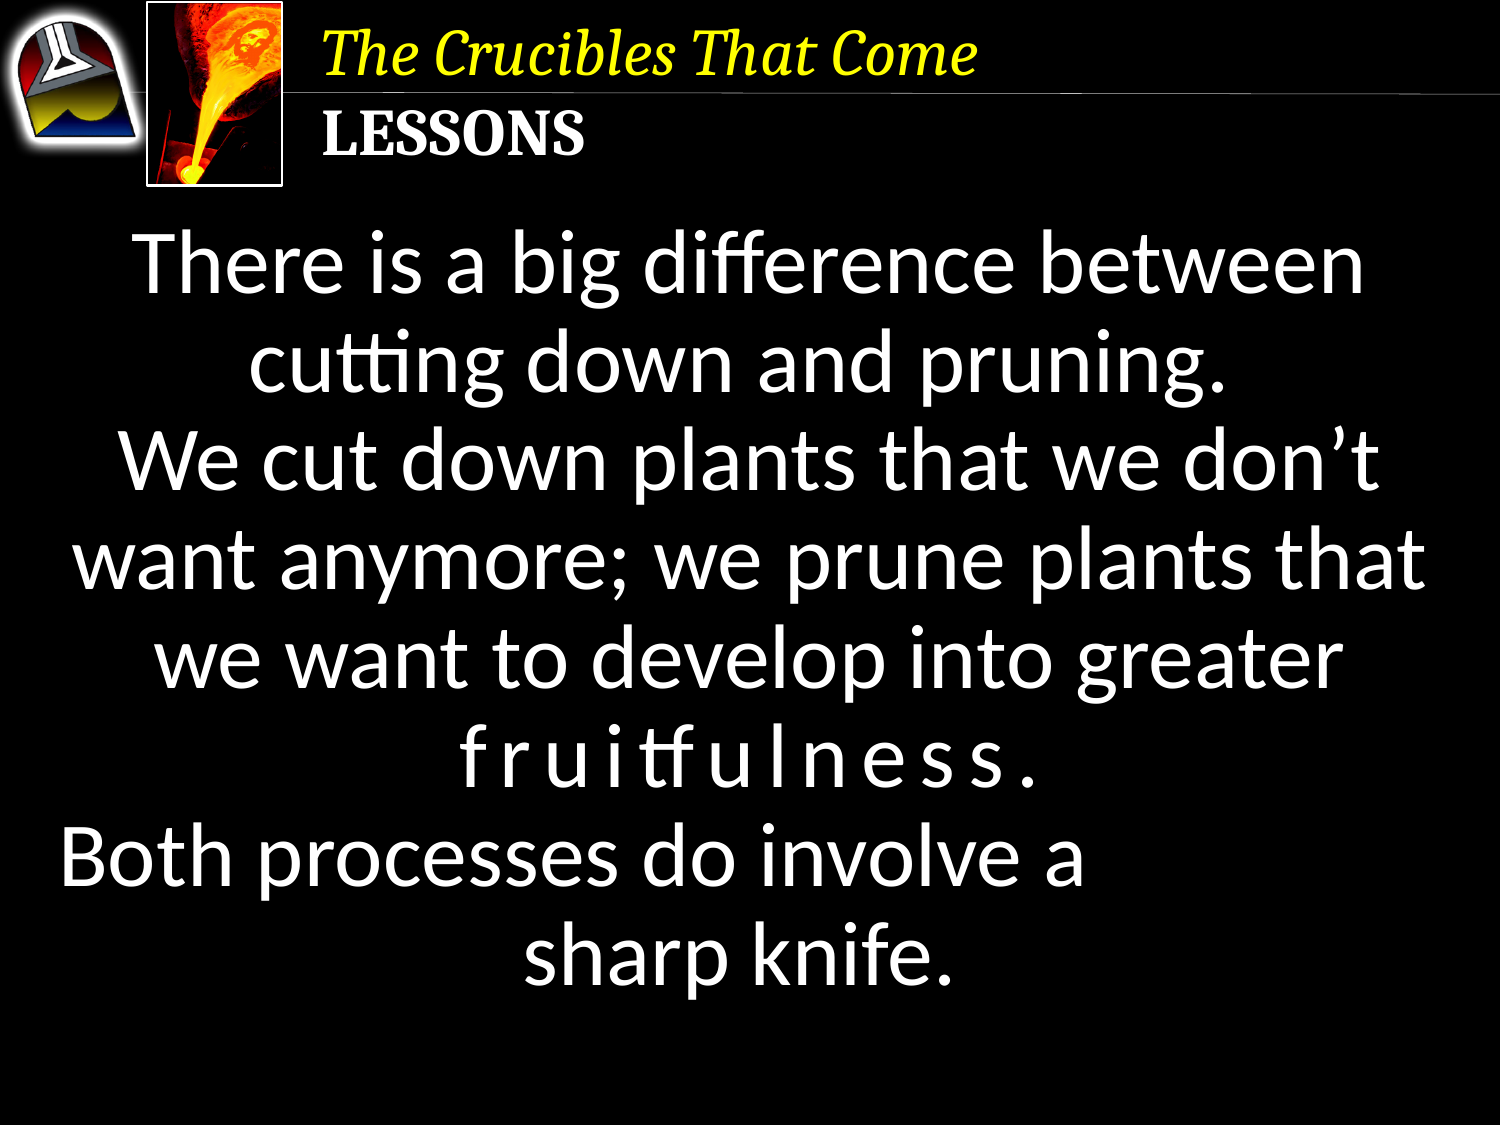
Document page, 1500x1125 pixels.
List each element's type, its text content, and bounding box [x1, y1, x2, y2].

picture [0, 0, 157, 159]
text_box There is a big difference between cutting down and pruning. We cut down plants that we don’t want anymore; we prune plants that we want to develop into greater fruitfulness. Both processes do involve a sharp knife. [0, 206, 1500, 1013]
text_box The Crucibles That Come Lessons [289, 1, 1492, 176]
picture [148, 3, 281, 184]
